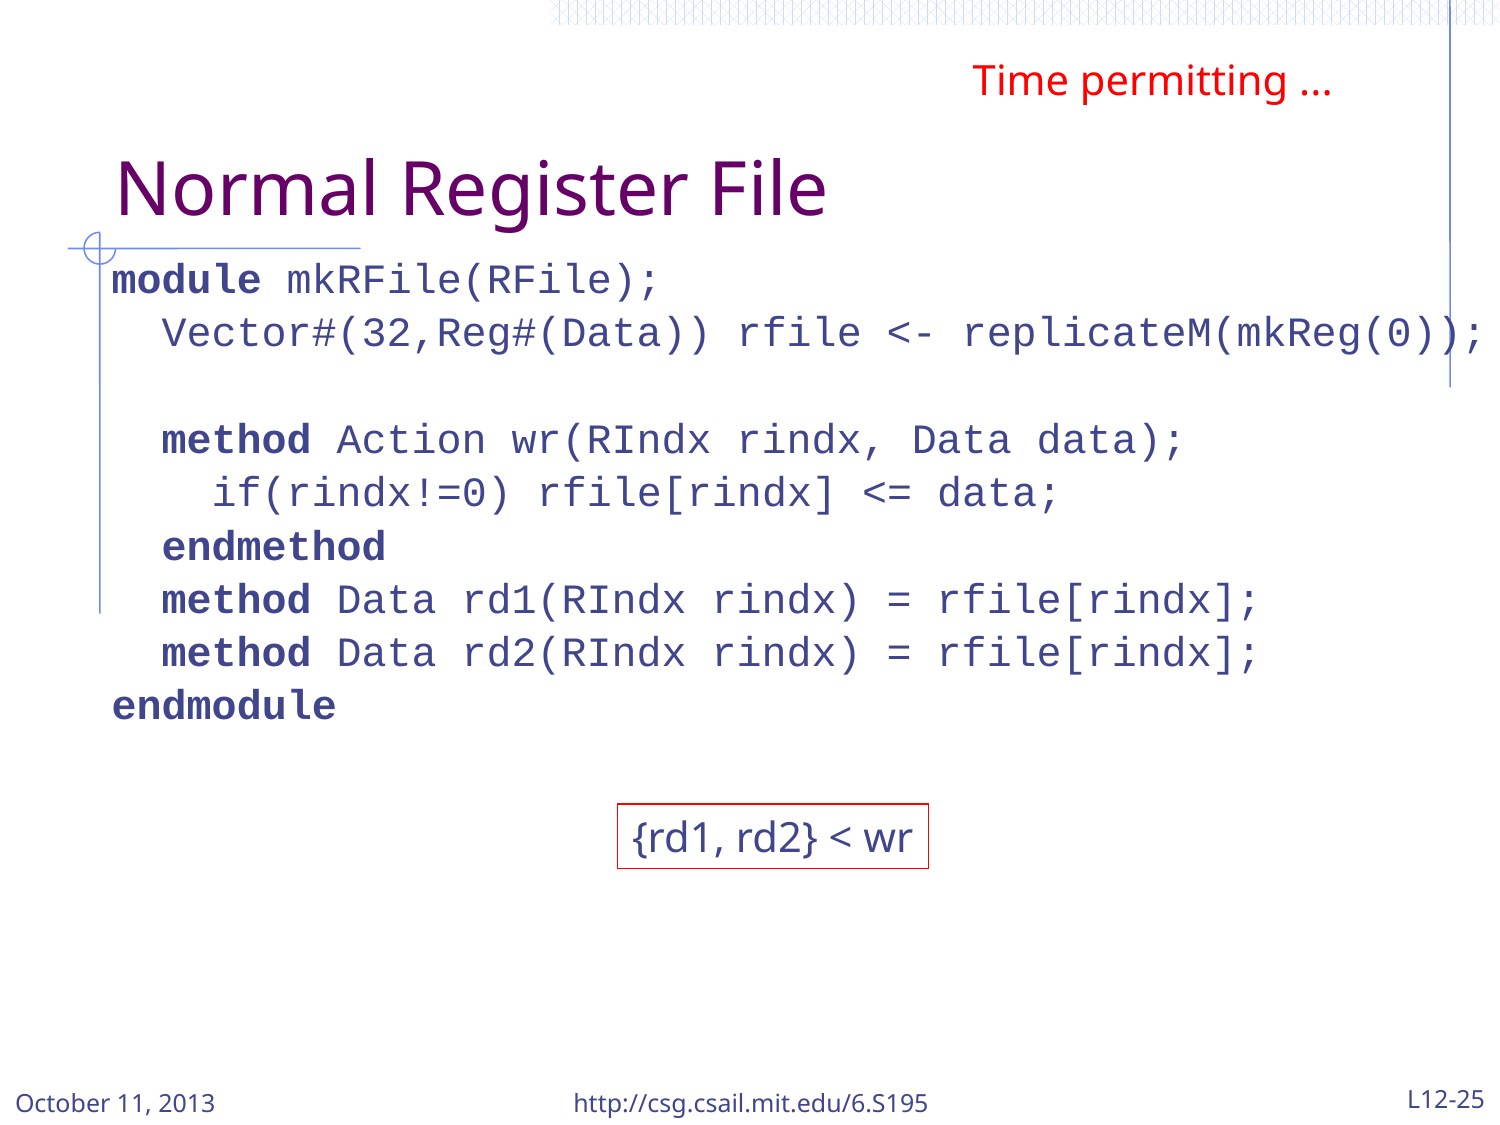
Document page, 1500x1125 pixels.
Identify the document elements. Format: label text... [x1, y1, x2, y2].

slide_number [0, 1049, 313, 1125]
text_box module mkRFile(RFile); Vector#(32,Reg#(Data)) rfile <- replicateM(mkReg(0)); method Action wr(RIndx rindx, Data data); if(rindx!=0) rfile[rindx] <= data; endmethod method Data rd1(RIndx rindx) = rfile[rindx]; method Data rd2(RIndx rindx) = rfile[rindx]; endmodule [96, 249, 1500, 1033]
footer http://csg.csail.mit.edu/6.S195 [503, 1049, 1000, 1125]
text_box {rd1, rd2} < wr [617, 803, 929, 869]
slide_number L12-25 [1187, 1049, 1500, 1125]
text_box Time permitting ... [957, 46, 1348, 112]
title Normal Register File [99, 49, 1376, 238]
